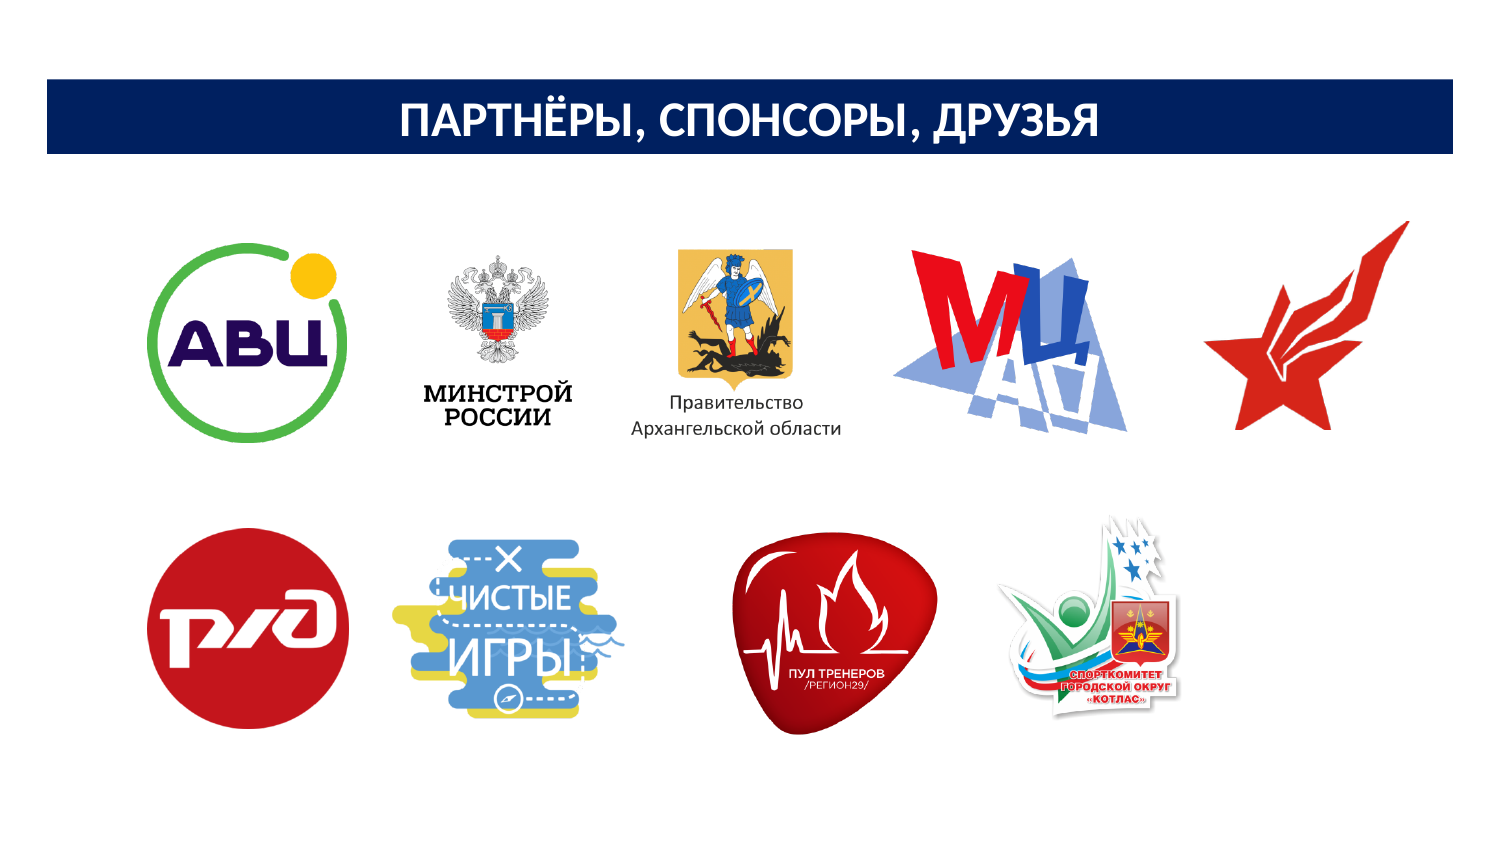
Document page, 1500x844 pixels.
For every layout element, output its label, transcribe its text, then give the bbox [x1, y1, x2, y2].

picture [383, 504, 633, 753]
picture [147, 527, 349, 730]
picture [631, 220, 849, 443]
text_box ПАРТНЁРЫ, СПОНСОРЫ, ДРУЗЬЯ [47, 79, 1453, 154]
picture [726, 442, 1311, 825]
picture [379, 222, 616, 459]
picture [147, 243, 347, 443]
picture [1203, 220, 1412, 430]
picture [891, 247, 1129, 435]
